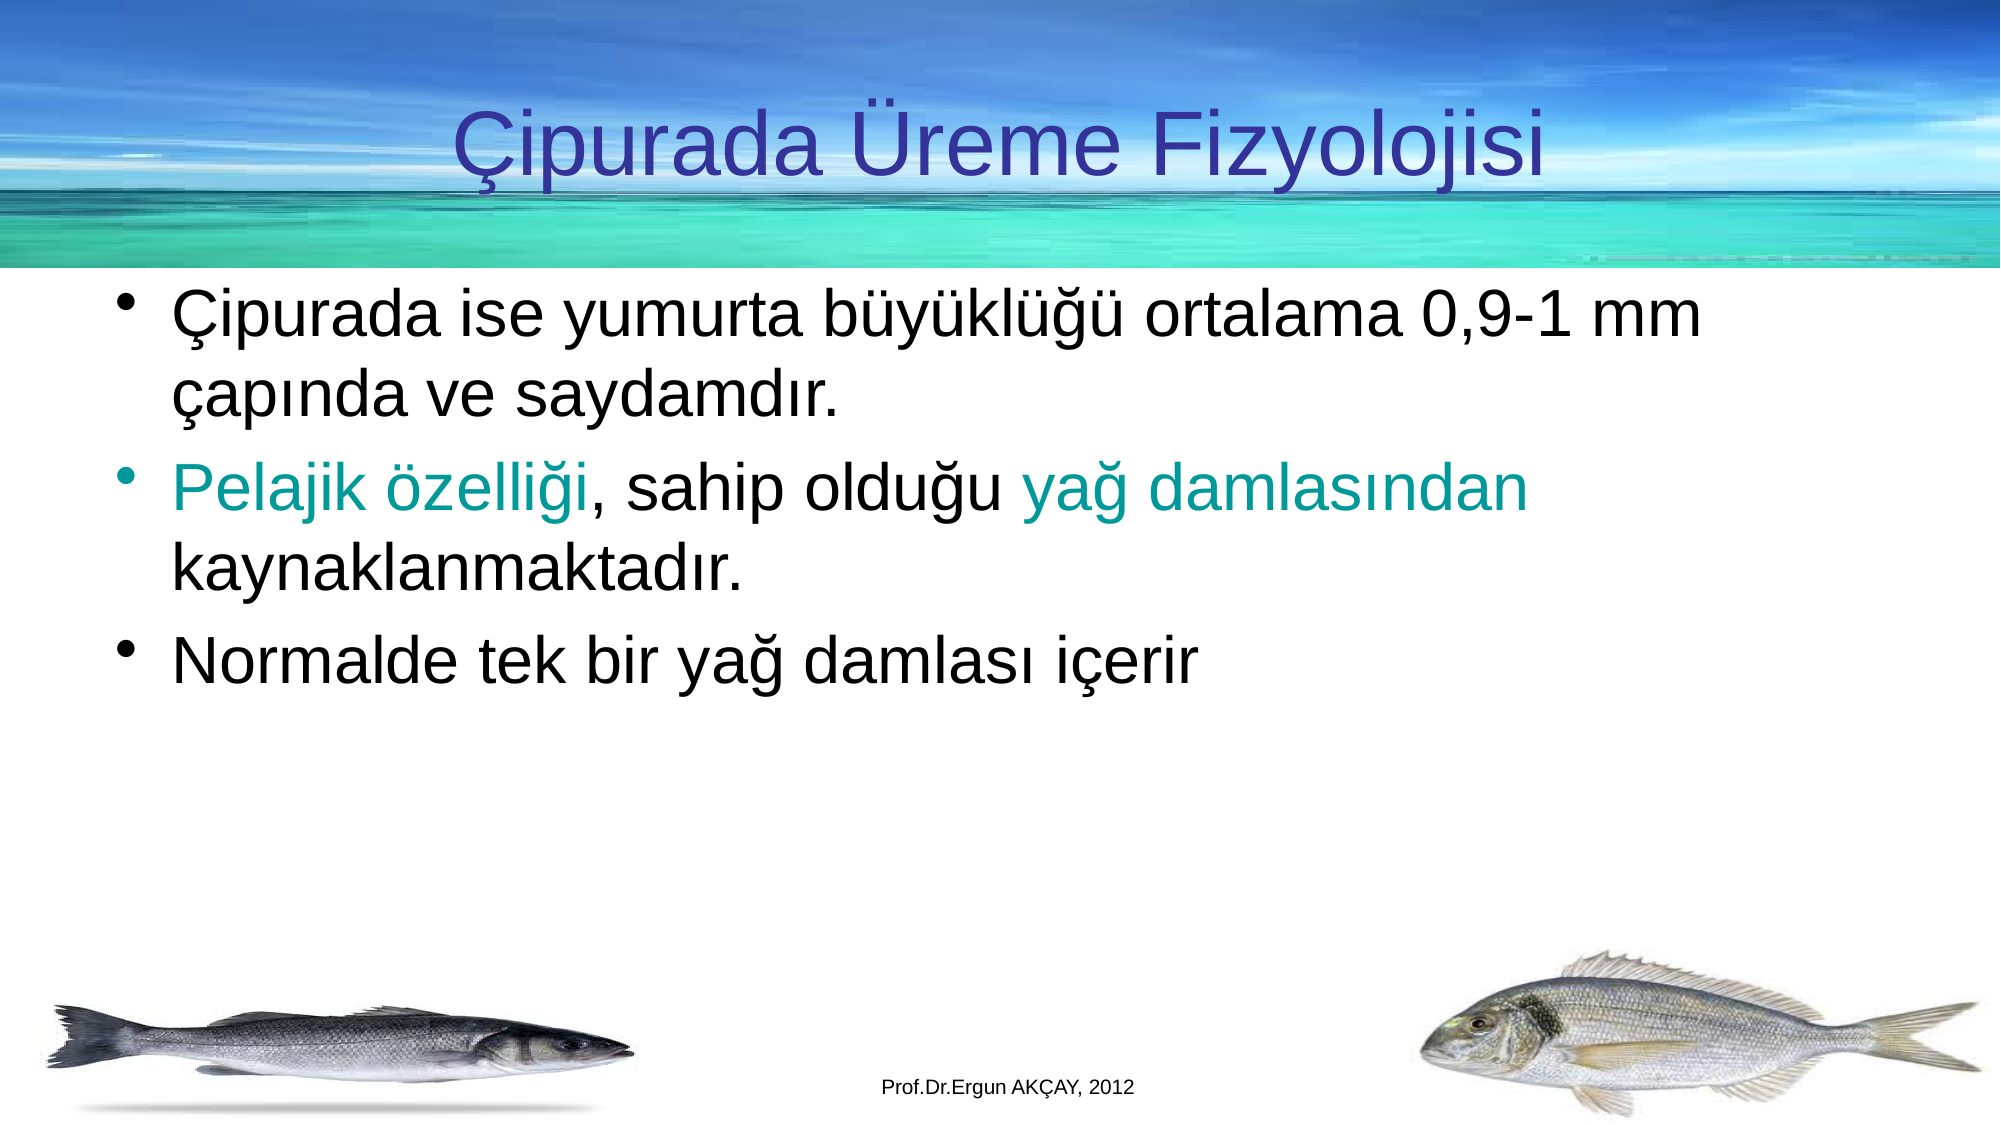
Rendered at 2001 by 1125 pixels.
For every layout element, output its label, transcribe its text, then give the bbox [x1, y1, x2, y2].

title Çipurada Üreme Fizyolojisi [99, 45, 1900, 233]
picture [1409, 940, 2000, 1125]
picture [39, 964, 638, 1125]
list Çipurada ise yumurta büyüklüğü ortalama 0,9-1 mm çapında ve saydamdır. Pelajik özelliği, sahip olduğu yağ damlasından kaynaklanmaktadır. Normalde tek bir yağ damlası içerir [99, 262, 1900, 1005]
footer Prof.Dr.Ergun AKÇAY, 2012 [763, 1065, 1253, 1125]
picture [0, 0, 2000, 268]
